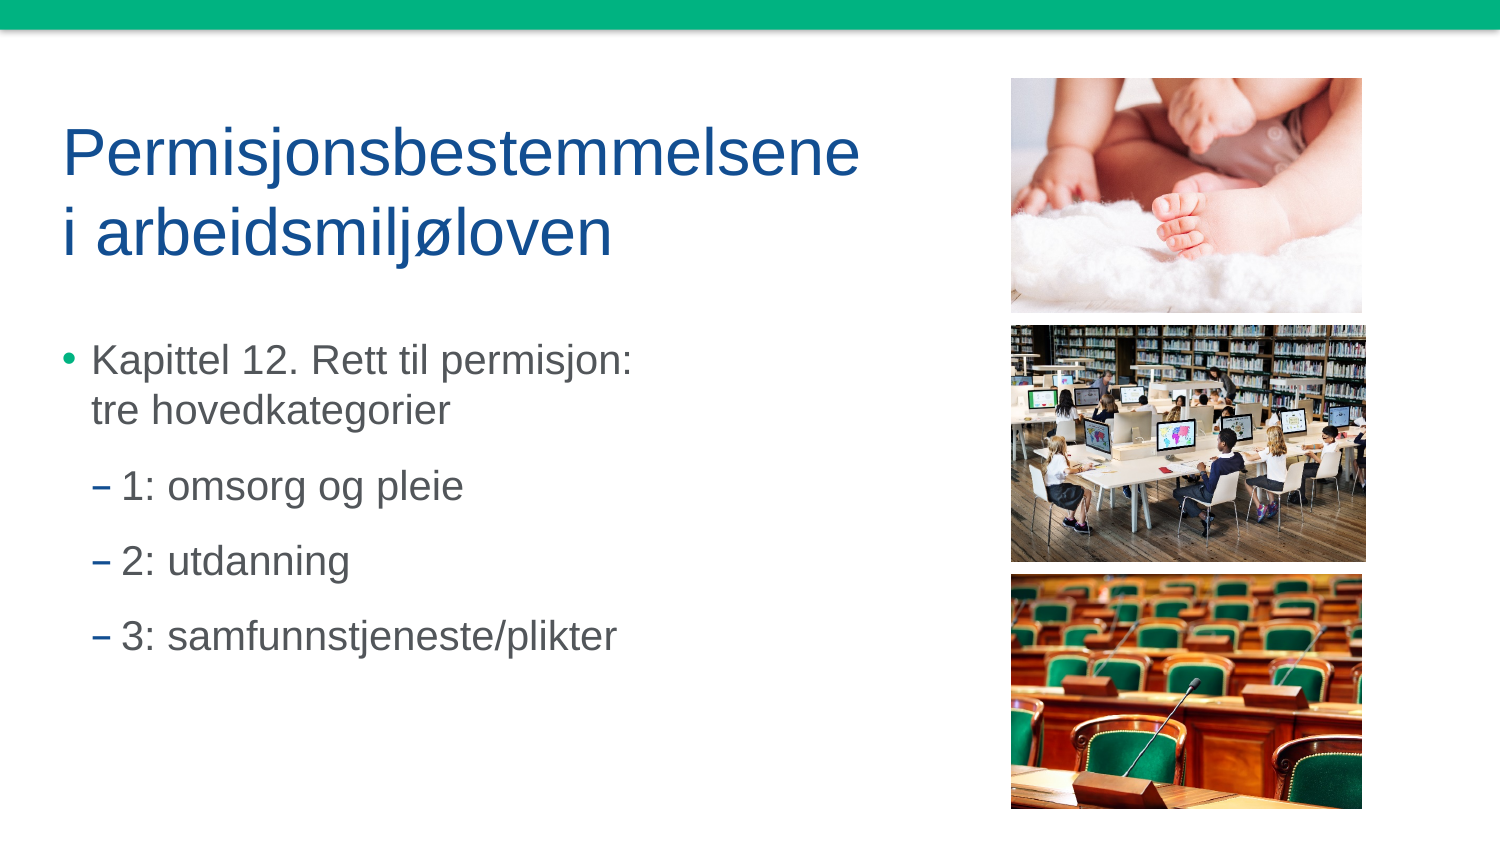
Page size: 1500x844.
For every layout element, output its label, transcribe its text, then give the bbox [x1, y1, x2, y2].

picture [1011, 325, 1366, 562]
picture [1011, 78, 1363, 313]
title Permisjonsbestemmelsene i arbeidsmiljøloven [47, 114, 902, 276]
picture [1011, 574, 1363, 809]
list Kapittel 12. Rett til permisjon: tre hovedkategorier 1: omsorg og pleie 2: utdanning 3: samfunnstjeneste/plikter [46, 325, 902, 844]
